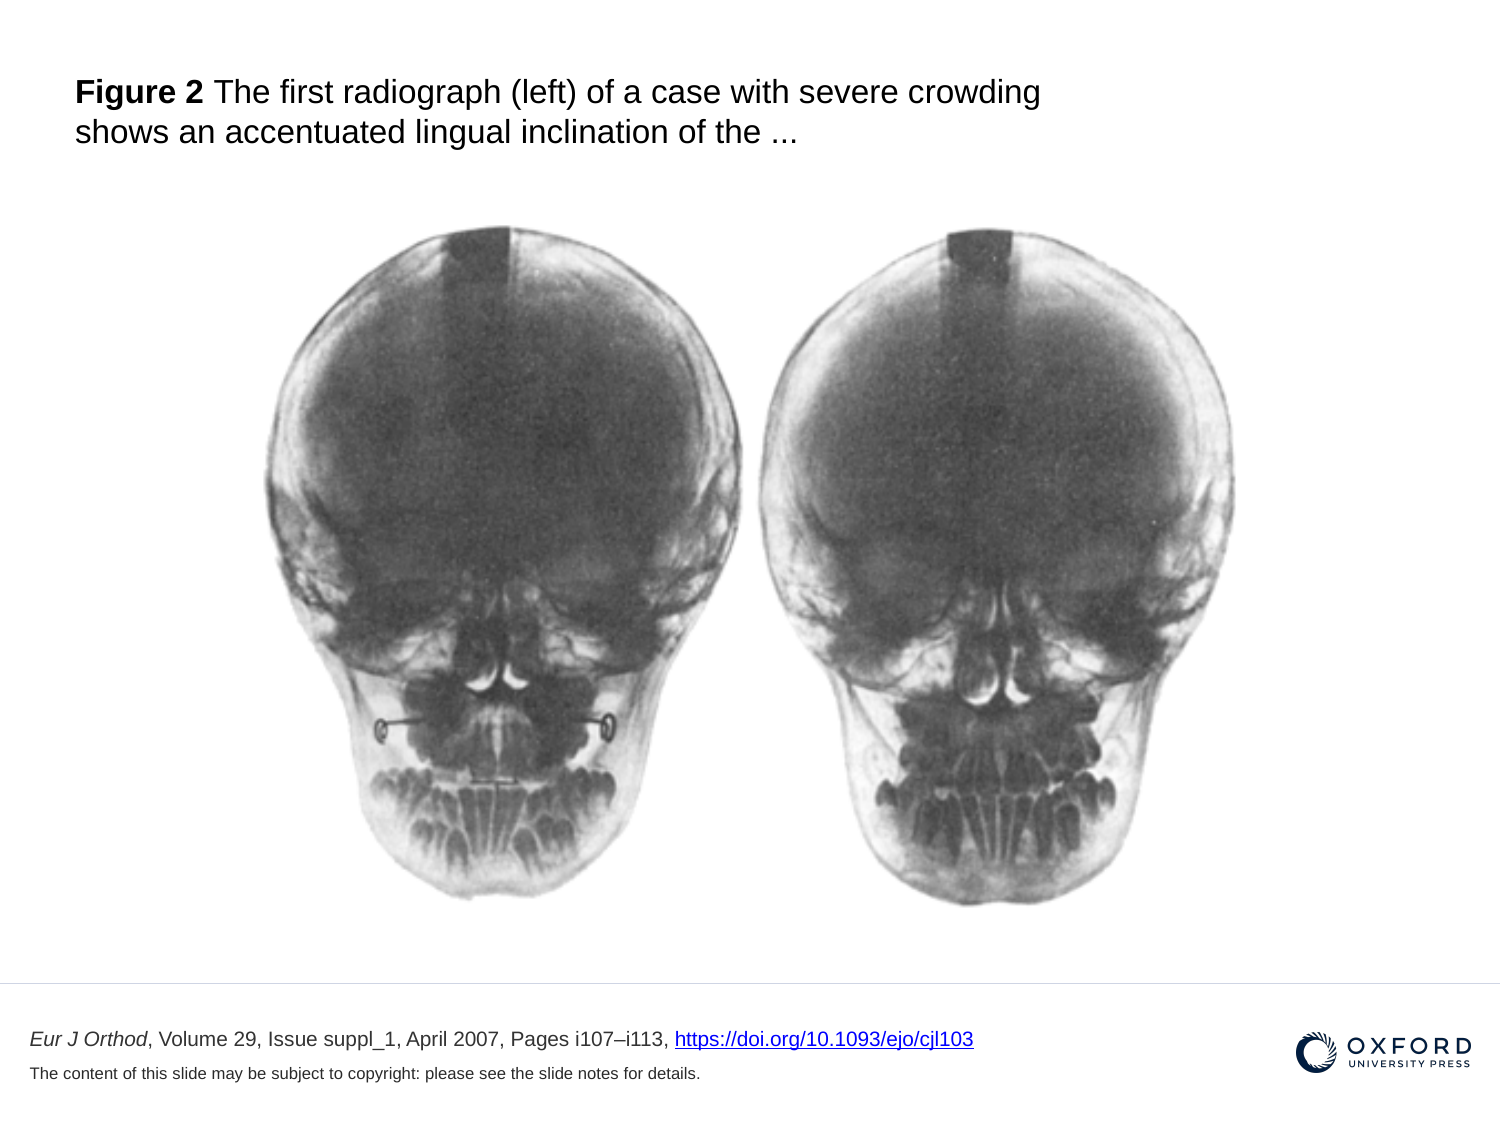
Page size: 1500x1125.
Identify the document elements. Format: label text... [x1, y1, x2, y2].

picture [262, 224, 1238, 910]
picture [1296, 1032, 1471, 1073]
footer Eur J Orthod, Volume 29, Issue suppl_1, April 2007, Pages i107–i113, https://doi.org/10.1093/ejo/cjl103 The content of this slide may be subject to copyright: please see the slide notes for details. [0, 983, 1260, 1125]
title Figure 2 The first radiograph (left) of a case with severe crowding shows an accentuated lingual inclination of the ... [75, 69, 1078, 171]
